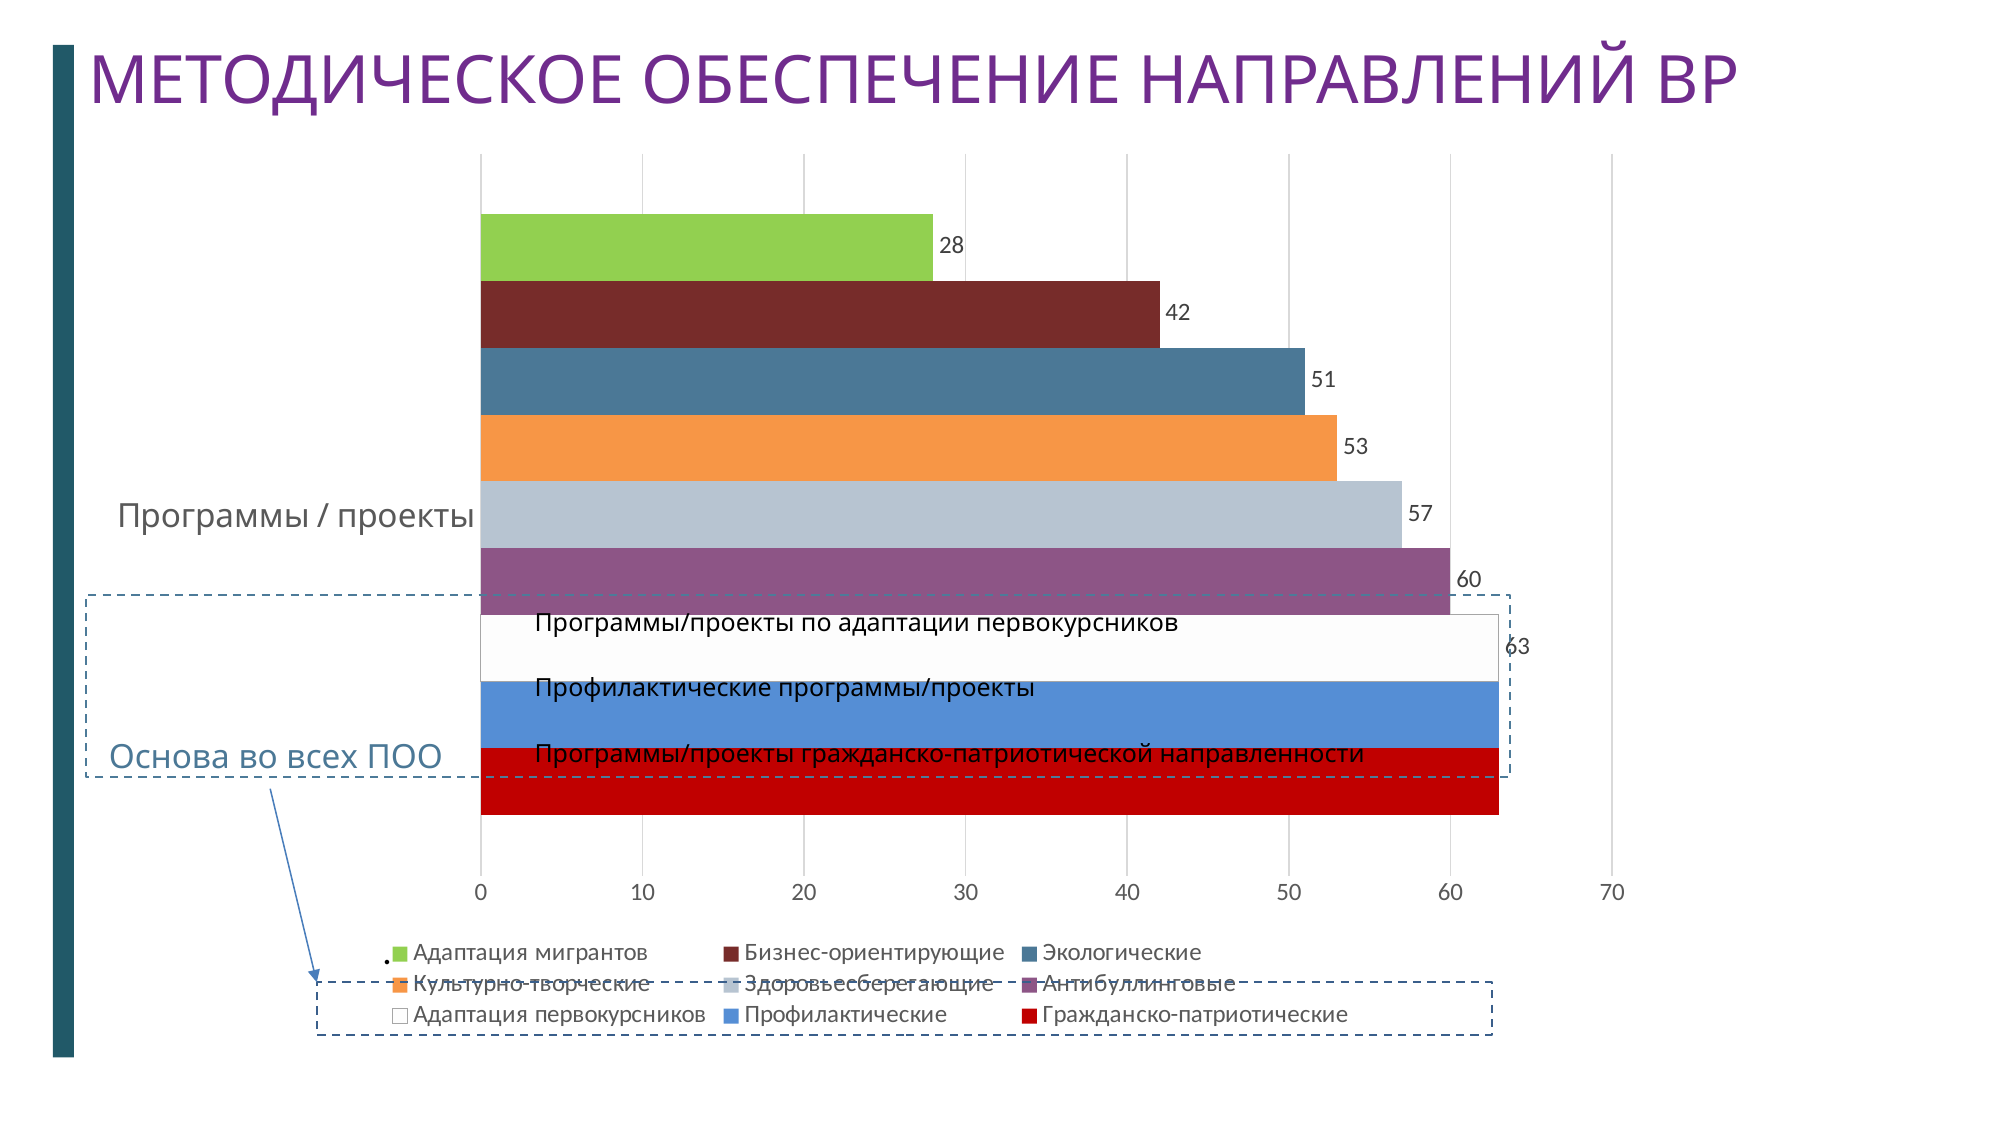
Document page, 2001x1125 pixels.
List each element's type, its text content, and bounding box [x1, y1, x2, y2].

text_box МЕТОДИЧЕСКОЕ ОБЕСПЕЧЕНИЕ НАПРАВЛЕНИЙ ВР [73, 29, 2000, 125]
text_box [52, 44, 74, 1058]
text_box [269, 788, 317, 983]
chart [85, 135, 1657, 1035]
